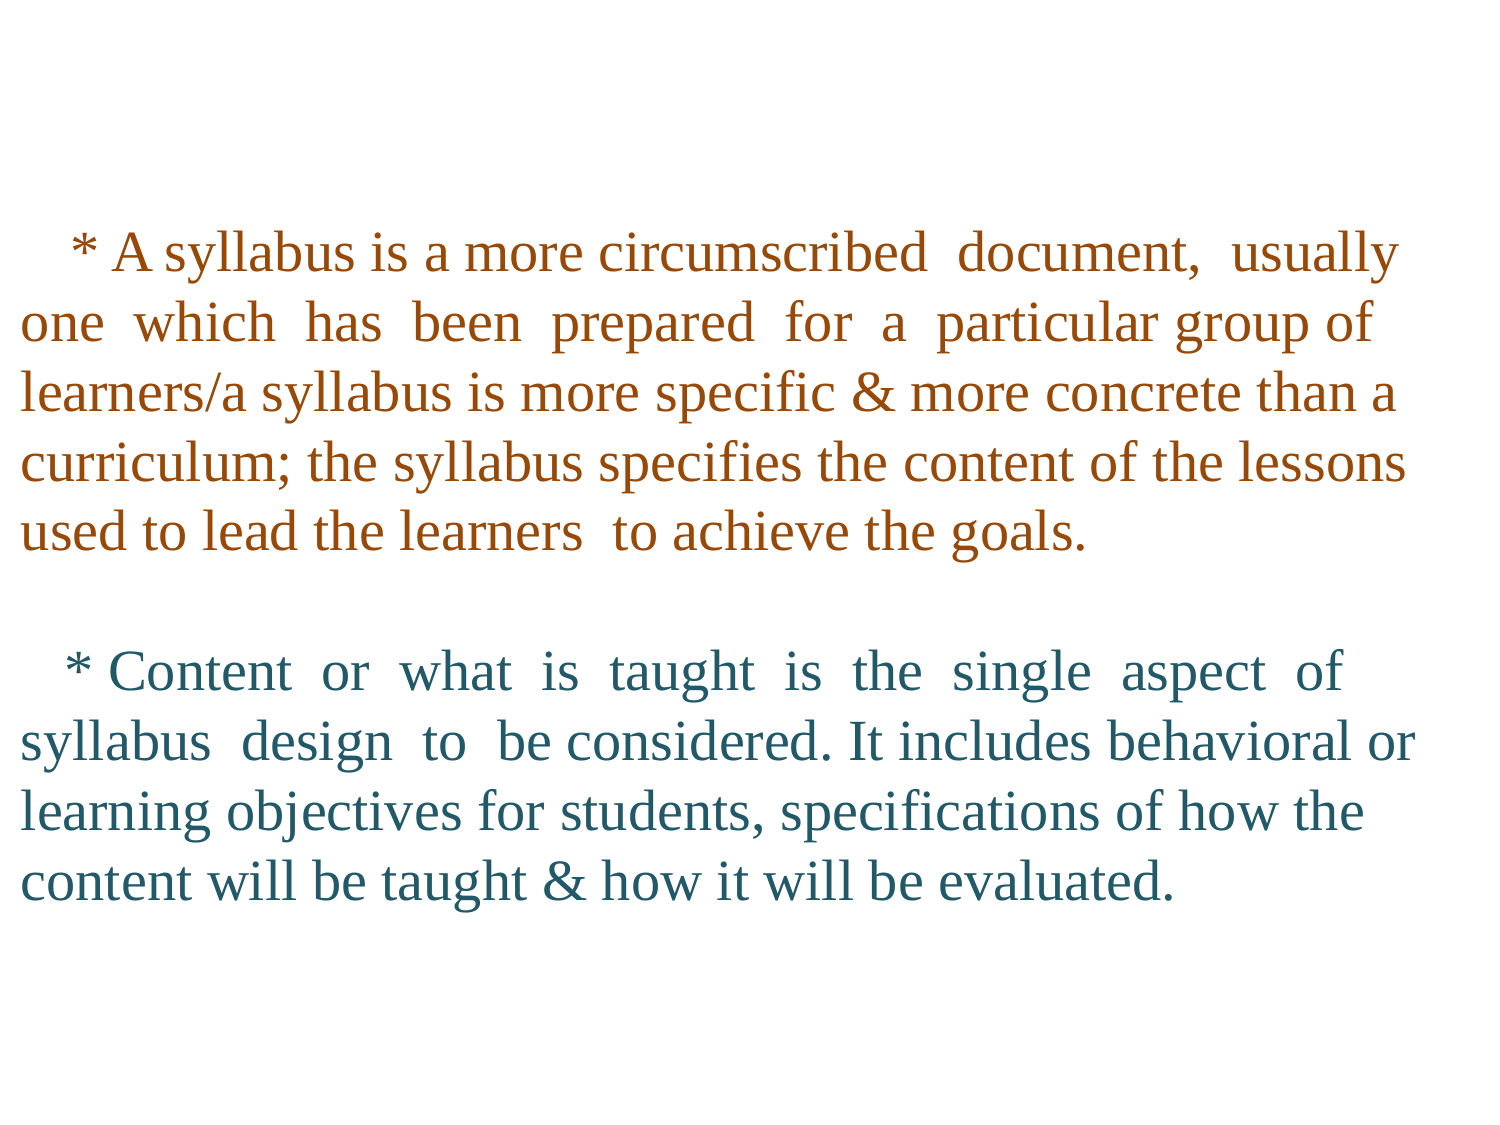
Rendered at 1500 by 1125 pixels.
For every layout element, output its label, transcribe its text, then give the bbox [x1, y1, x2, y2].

title * A syllabus is a more circumscribed document, usually one which has been prepared for a particular group of learners/a syllabus is more specific & more concrete than a curriculum; the syllabus specifies the content of the lessons used to lead the learners to achieve the goals. * Content or what is taught is the single aspect of syllabus design to be considered. It includes behavioral or learning objectives for students, specifications of how the content will be taught & how it will be evaluated. [5, 30, 1483, 1094]
